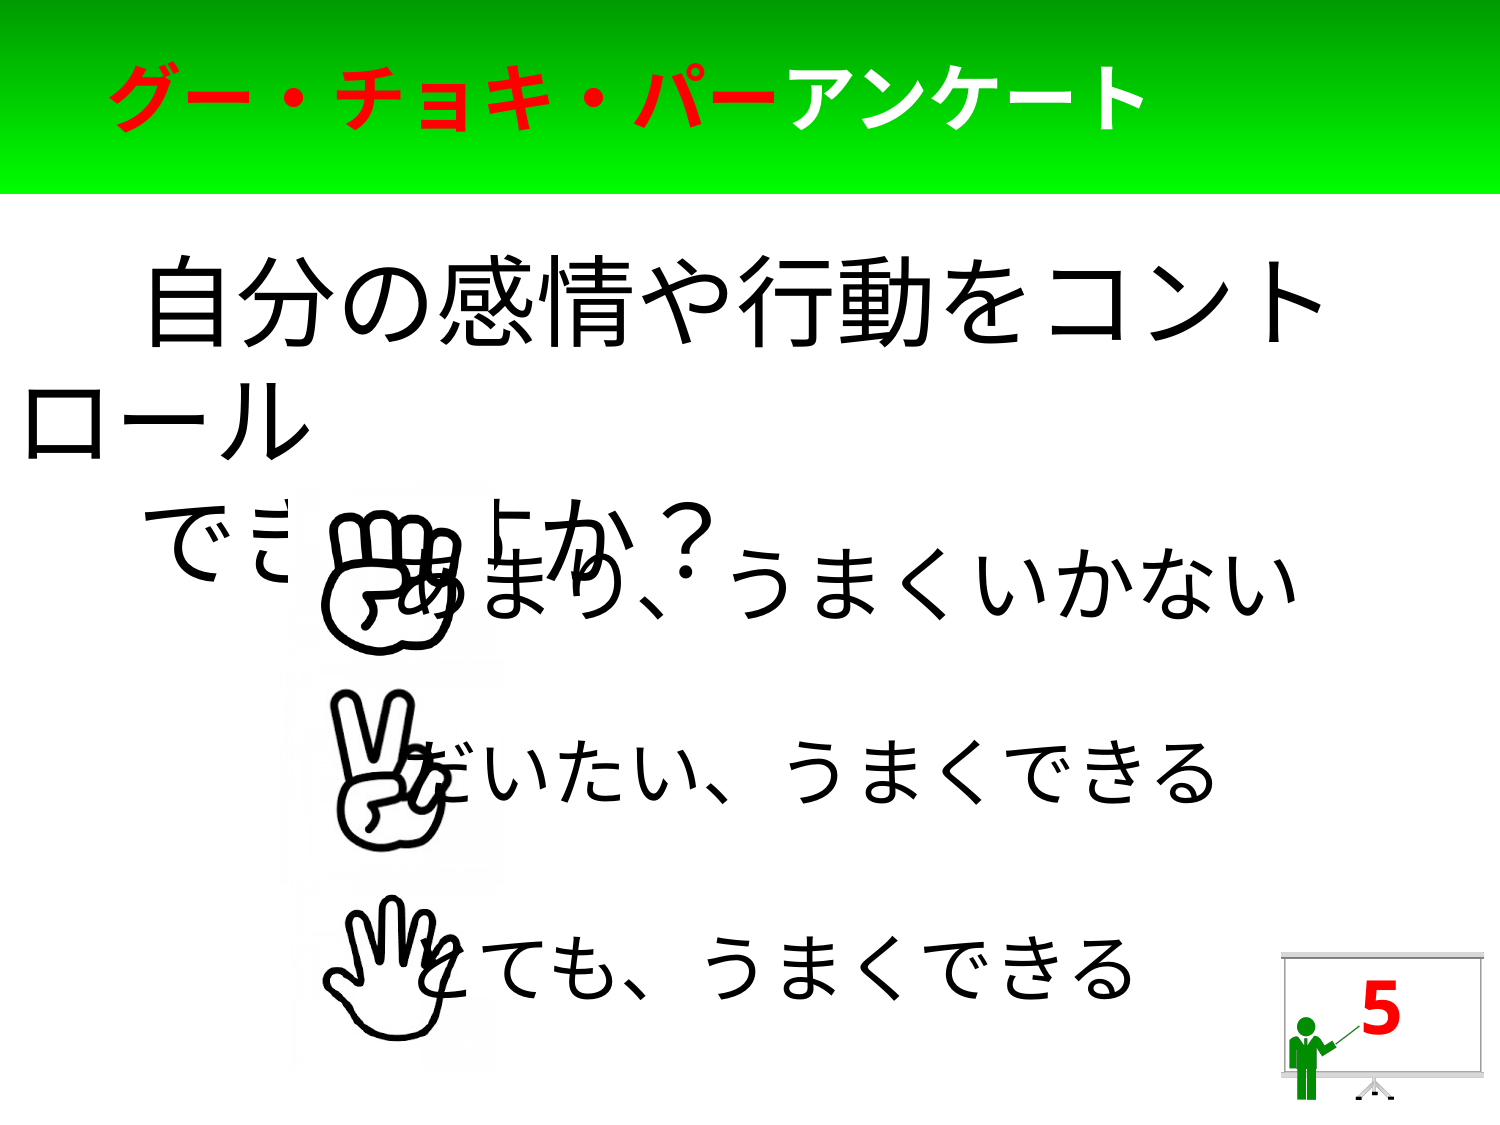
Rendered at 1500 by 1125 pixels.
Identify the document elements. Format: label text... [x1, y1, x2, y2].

picture [1281, 951, 1484, 1101]
text_box あまり、うまくいかない [499, 524, 1317, 640]
text_box 自分の感情や行動をコントロール できますか？ [0, 231, 1500, 607]
text_box グー・チョキ・パーアンケート [0, 0, 1500, 196]
picture [277, 479, 506, 1071]
text_box とても、うまくできる [499, 913, 1157, 1019]
text_box だいたい、うまくできる [510, 717, 1239, 823]
